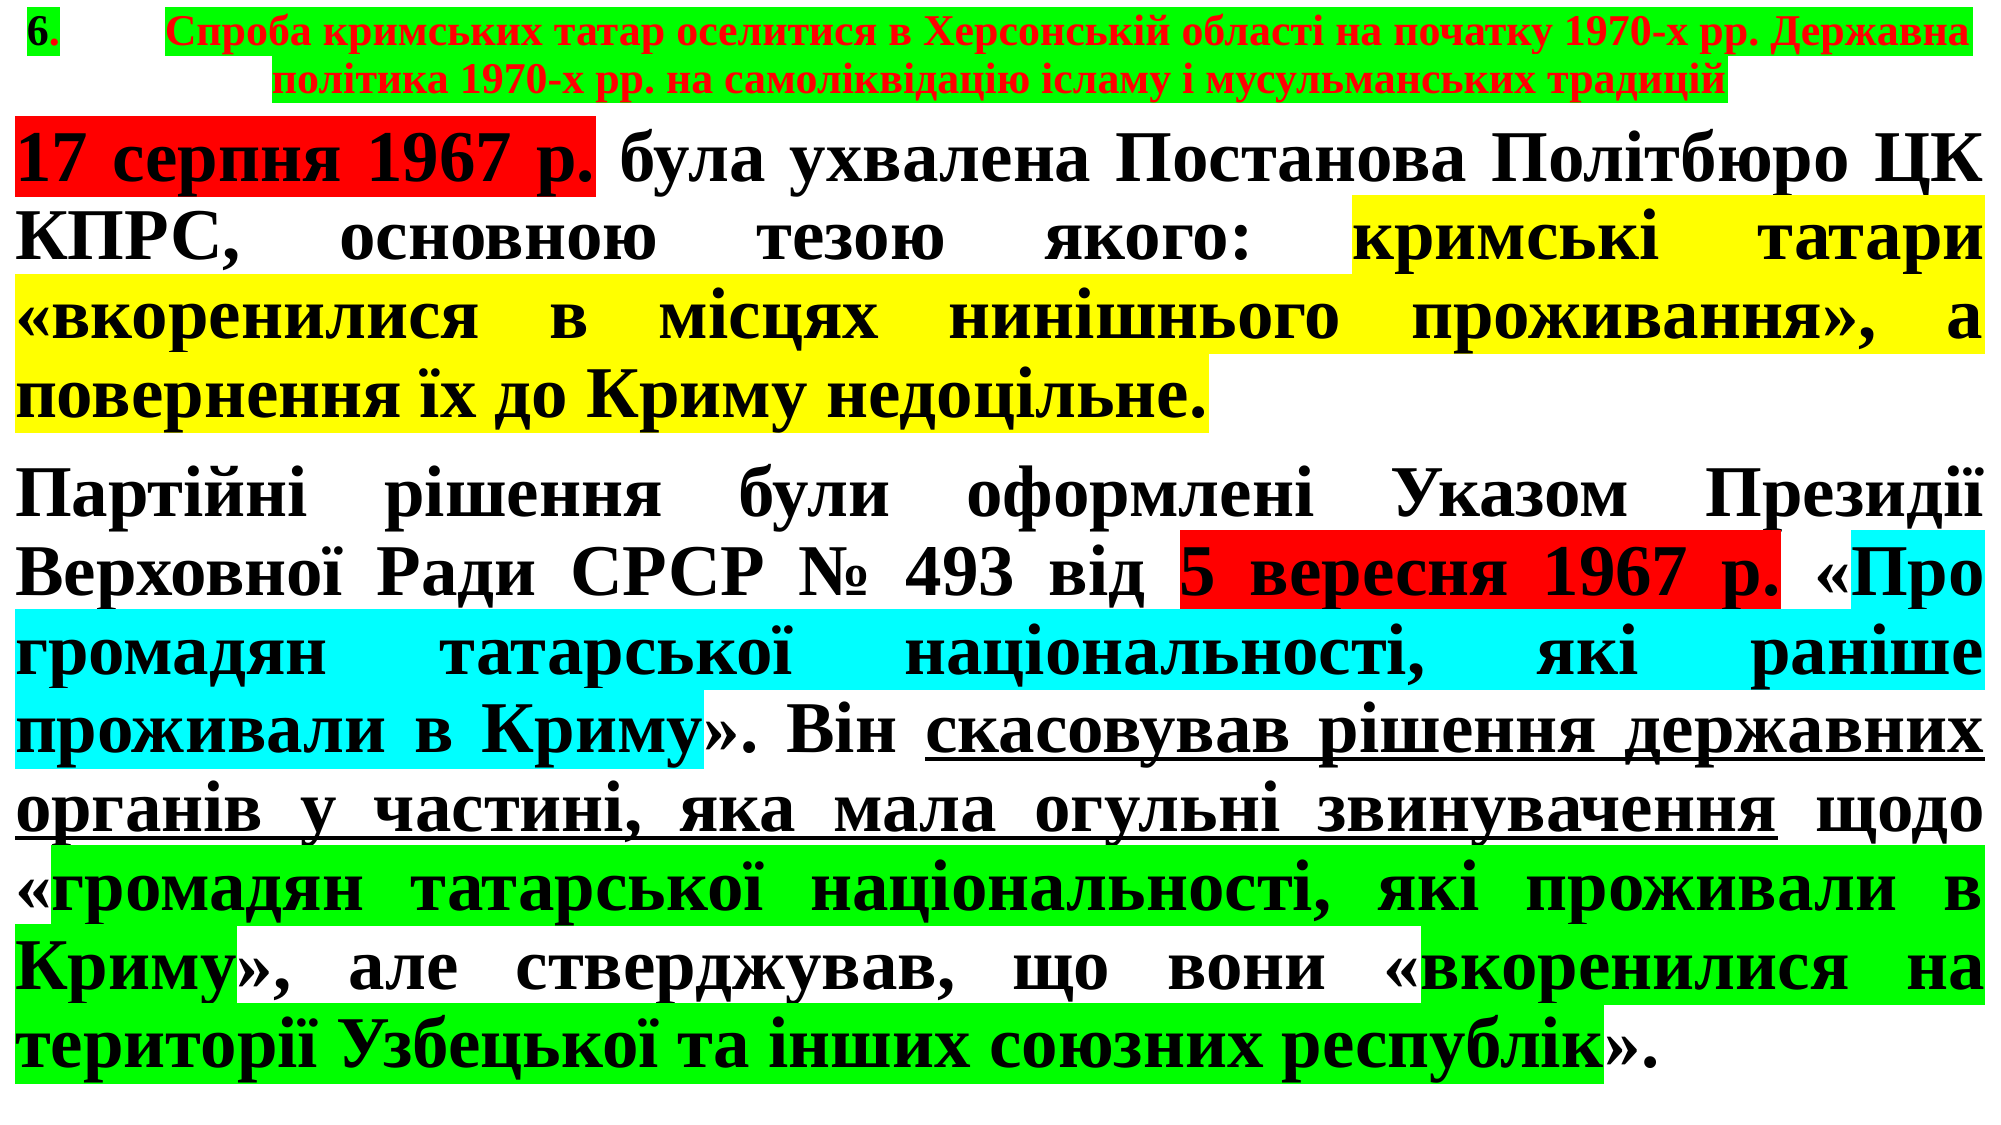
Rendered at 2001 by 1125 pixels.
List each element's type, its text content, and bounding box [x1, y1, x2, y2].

subtitle 17 серпня 1967 р. була ухвалена Постанова Політбюро ЦК КПРС, основною тезою якого: кримські татари «вкоренилися в місцях нинішнього проживання», а повернення їх до Криму недоцільне. Партійні рішення були оформлені Указом Президії Верховної Ради СРСР № 493 від 5 вересня 1967 р. «Про громадян татарської національності, які раніше проживали в Криму». Він скасовував рішення державних органів у частині, яка мала огульні звинувачення щодо «громадян татарської національності, які проживали в Криму», але стверджував, що вони «вкоренилися на території Узбецької та інших союзних республік». [0, 110, 2000, 1125]
title 6. Спроба кримських татар оселитися в Херсонській області на початку 1970-х рр. Державна політика 1970-х рр. на самоліквідацію ісламу і мусульманських традицій [0, 0, 2000, 110]
